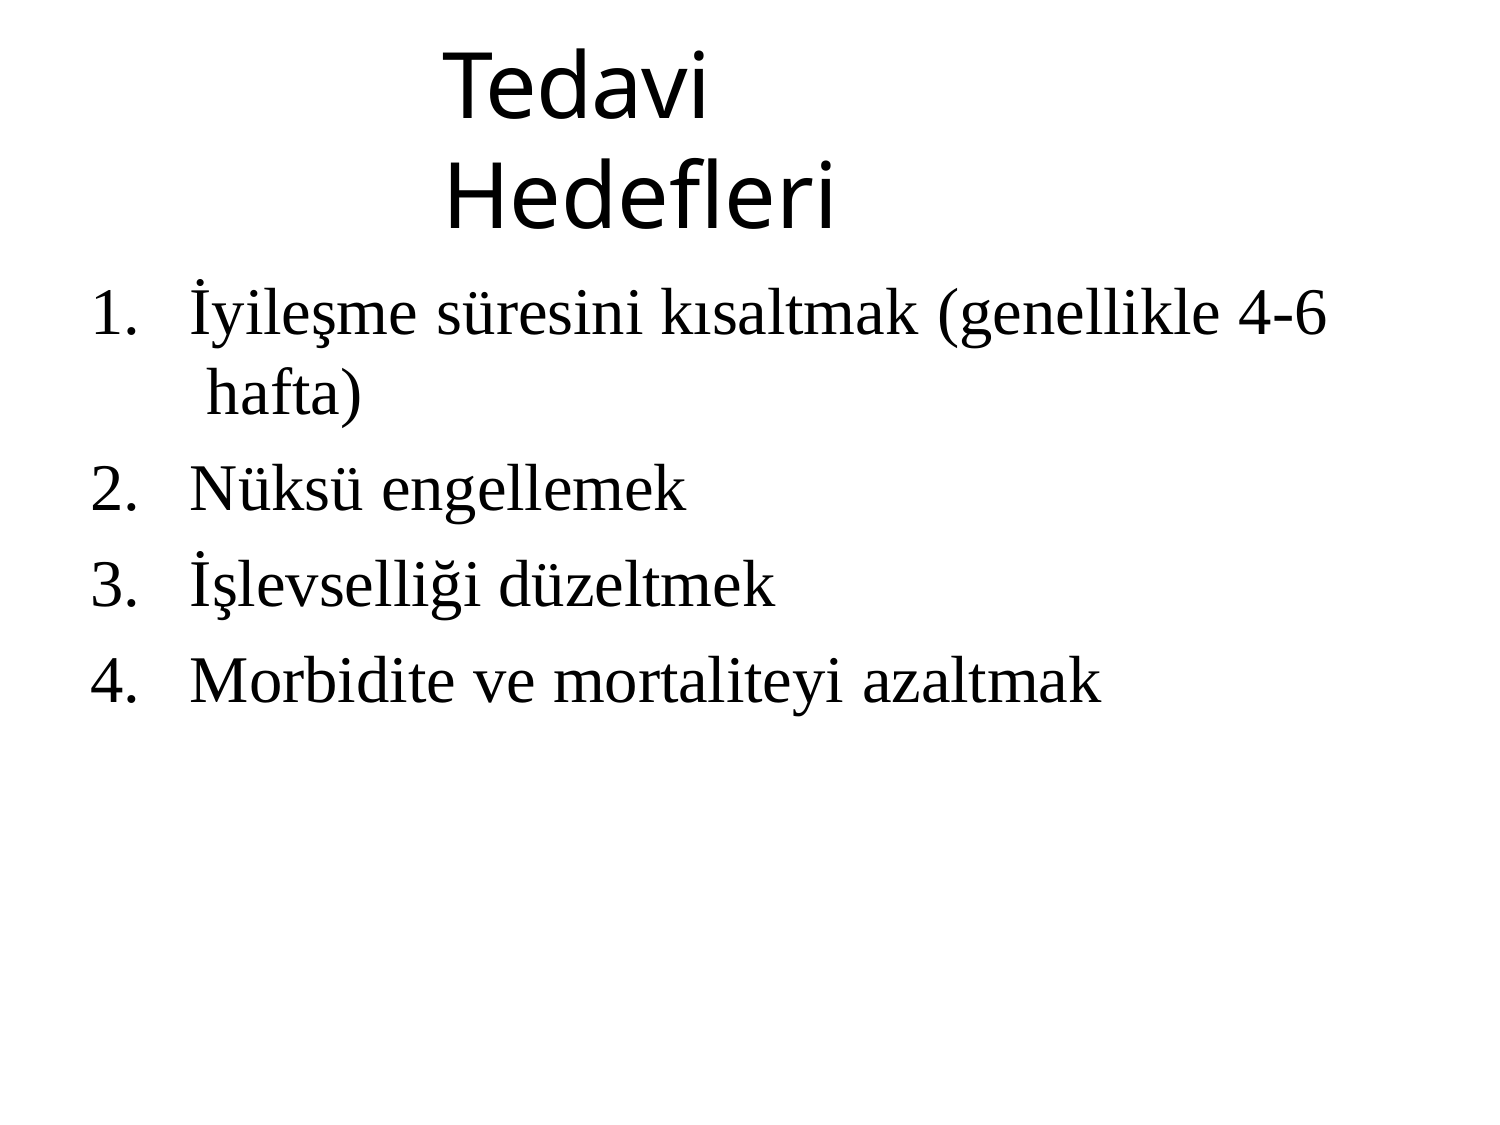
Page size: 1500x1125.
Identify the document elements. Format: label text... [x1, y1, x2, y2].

title Tedavi Hedefleri [440, 24, 1061, 247]
text_box İyileşme süresini kısaltmak (genellikle 4-6 hafta) Nüksü engellemek İşlevselliği düzeltmek Morbidite ve mortaliteyi azaltmak [87, 265, 1329, 716]
